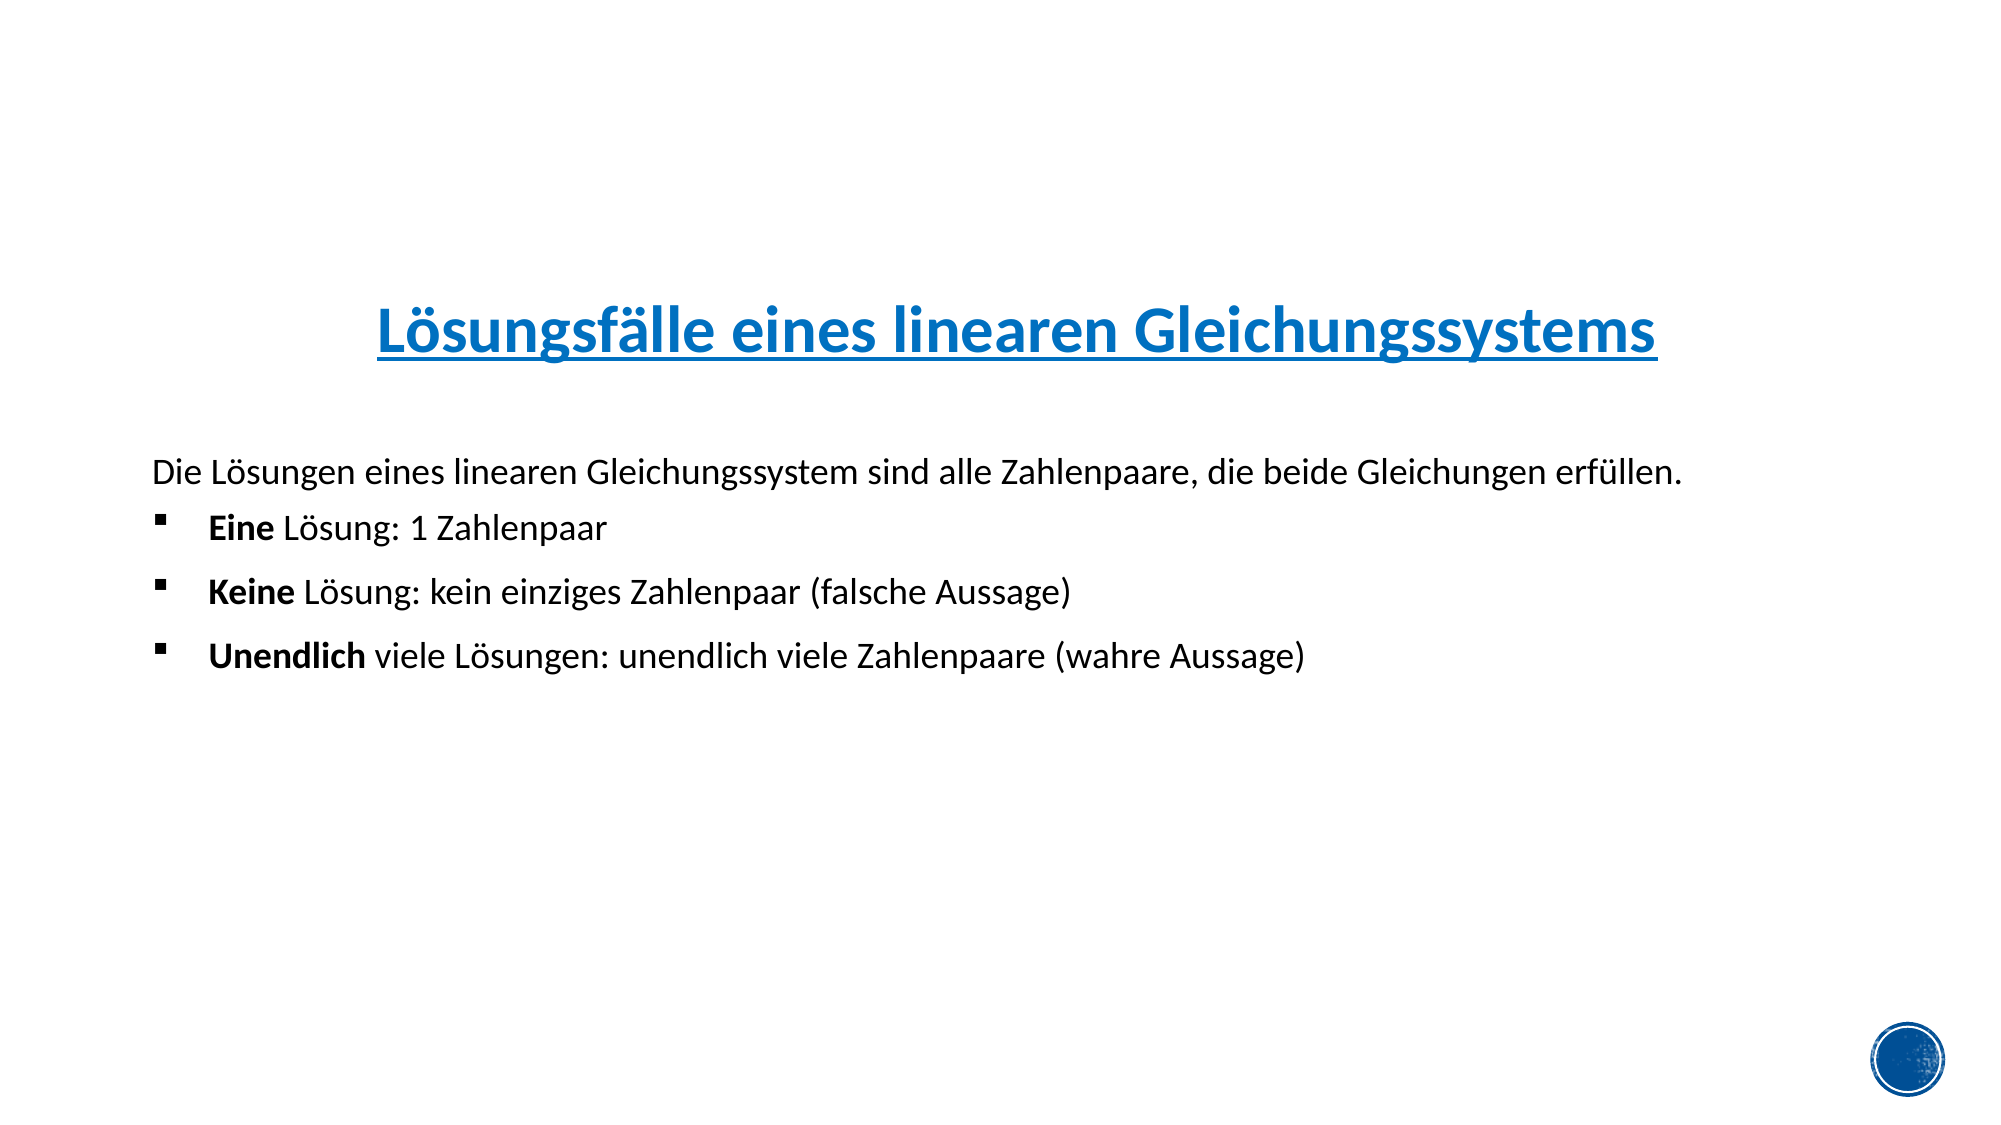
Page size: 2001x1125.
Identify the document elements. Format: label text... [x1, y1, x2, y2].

text_box Lösungsfälle eines linearen Gleichungssystems [68, 278, 1967, 373]
